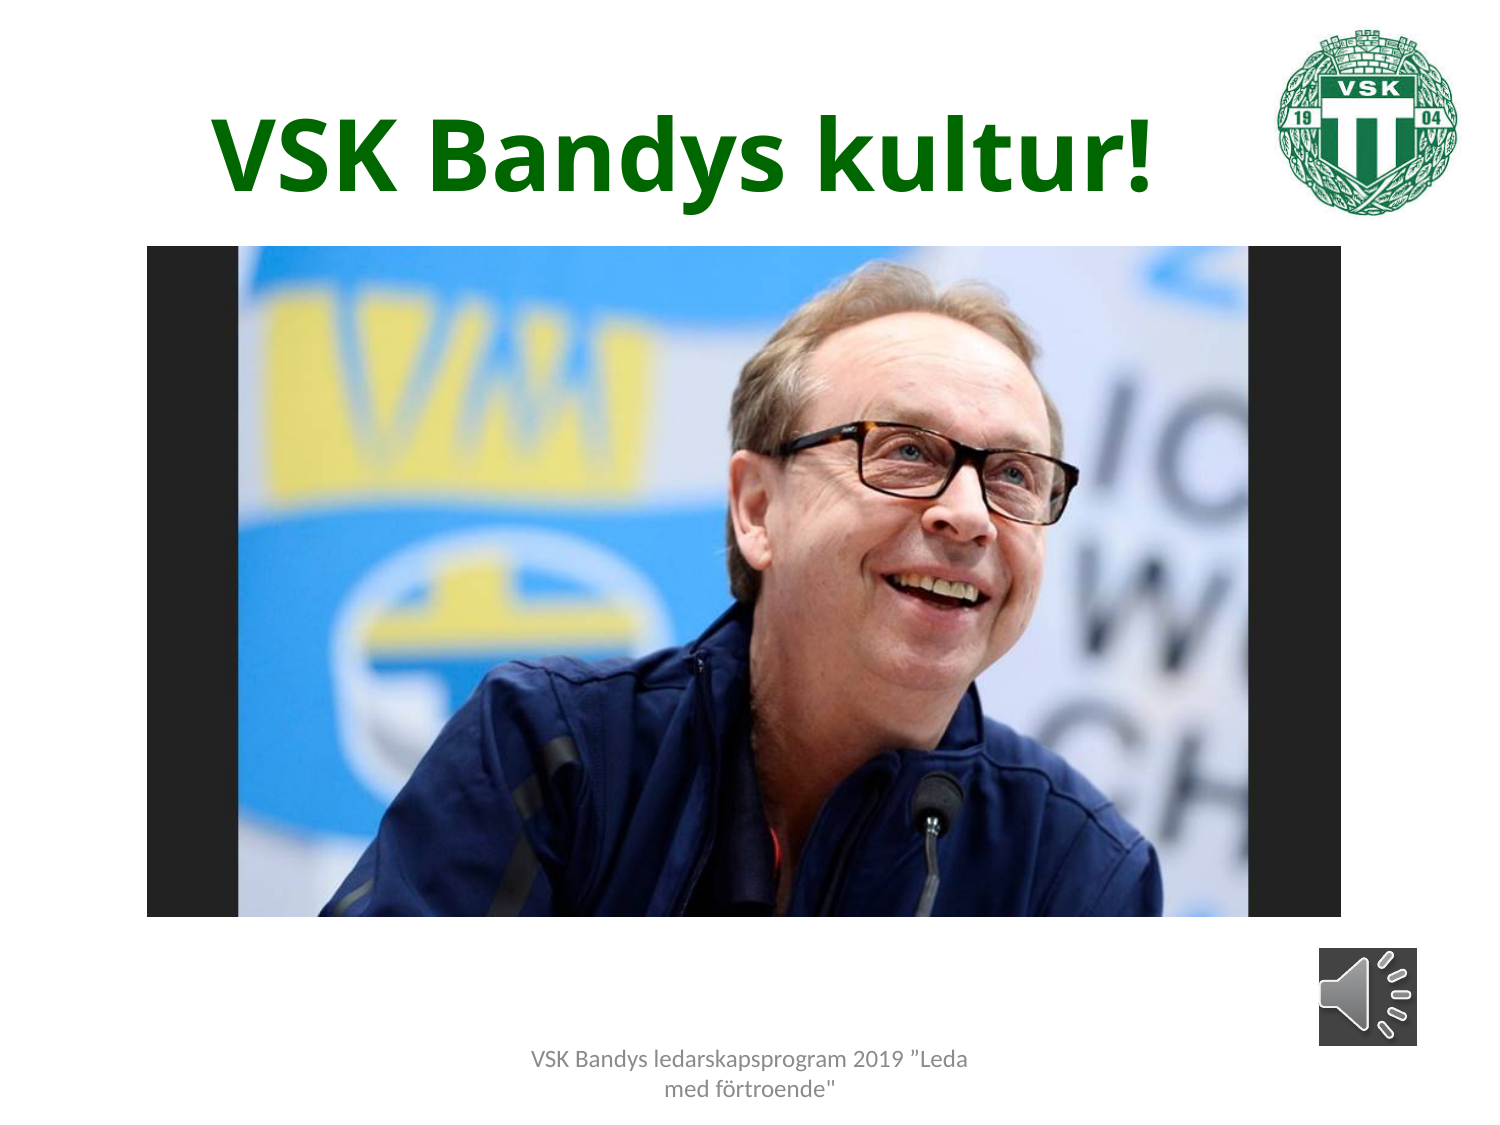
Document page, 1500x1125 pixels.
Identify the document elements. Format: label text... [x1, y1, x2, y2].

picture [147, 246, 1341, 917]
text_box VSK Bandys kultur! [197, 83, 1171, 219]
picture [1233, 26, 1500, 221]
picture [1317, 947, 1419, 1048]
footer VSK Bandys ledarskapsprogram 2019 ”Leda med förtroende" [512, 1042, 988, 1103]
